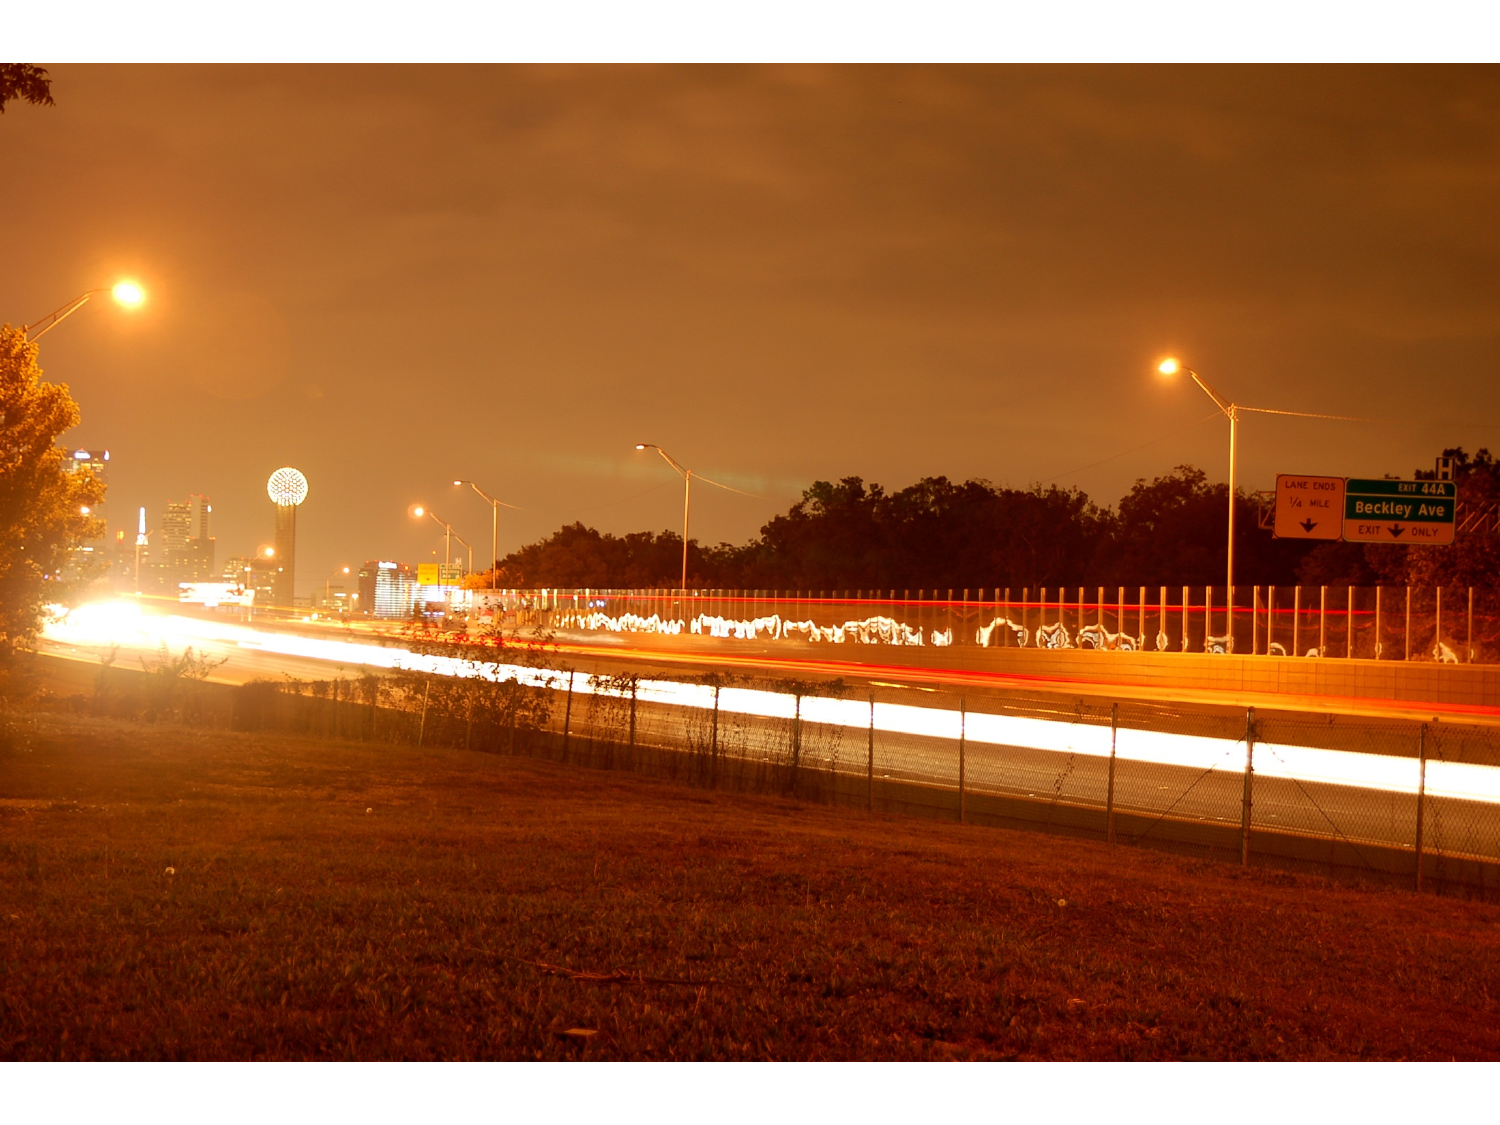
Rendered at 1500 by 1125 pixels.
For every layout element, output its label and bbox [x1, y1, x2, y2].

picture [0, 63, 1500, 1062]
